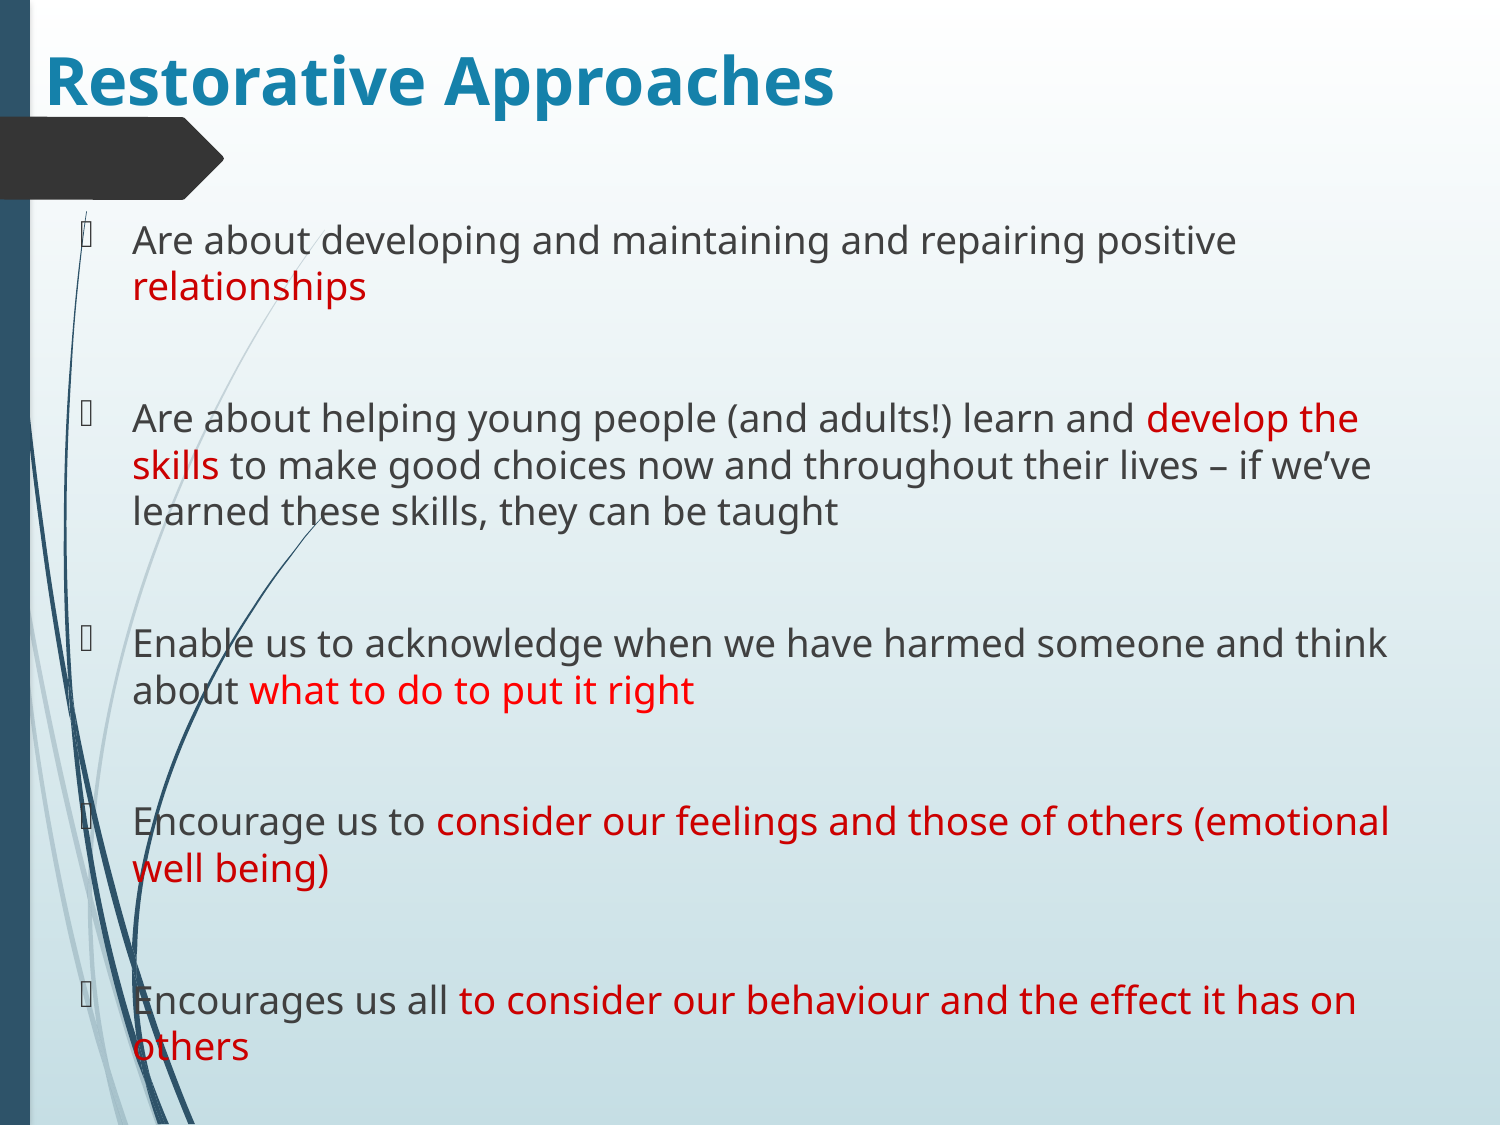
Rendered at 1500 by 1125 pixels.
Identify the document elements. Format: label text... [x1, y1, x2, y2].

list Are about developing and maintaining and repairing positive relationships Are about helping young people (and adults!) learn and develop the skills to make good choices now and throughout their lives – if we’ve learned these skills, they can be taught Enable us to acknowledge when we have harmed someone and think about what to do to put it right Encourage us to consider our feelings and those of others (emotional well being) Encourages us all to consider our behaviour and the effect it has on others [64, 208, 1447, 1083]
title Restorative Approaches [29, 31, 1380, 219]
